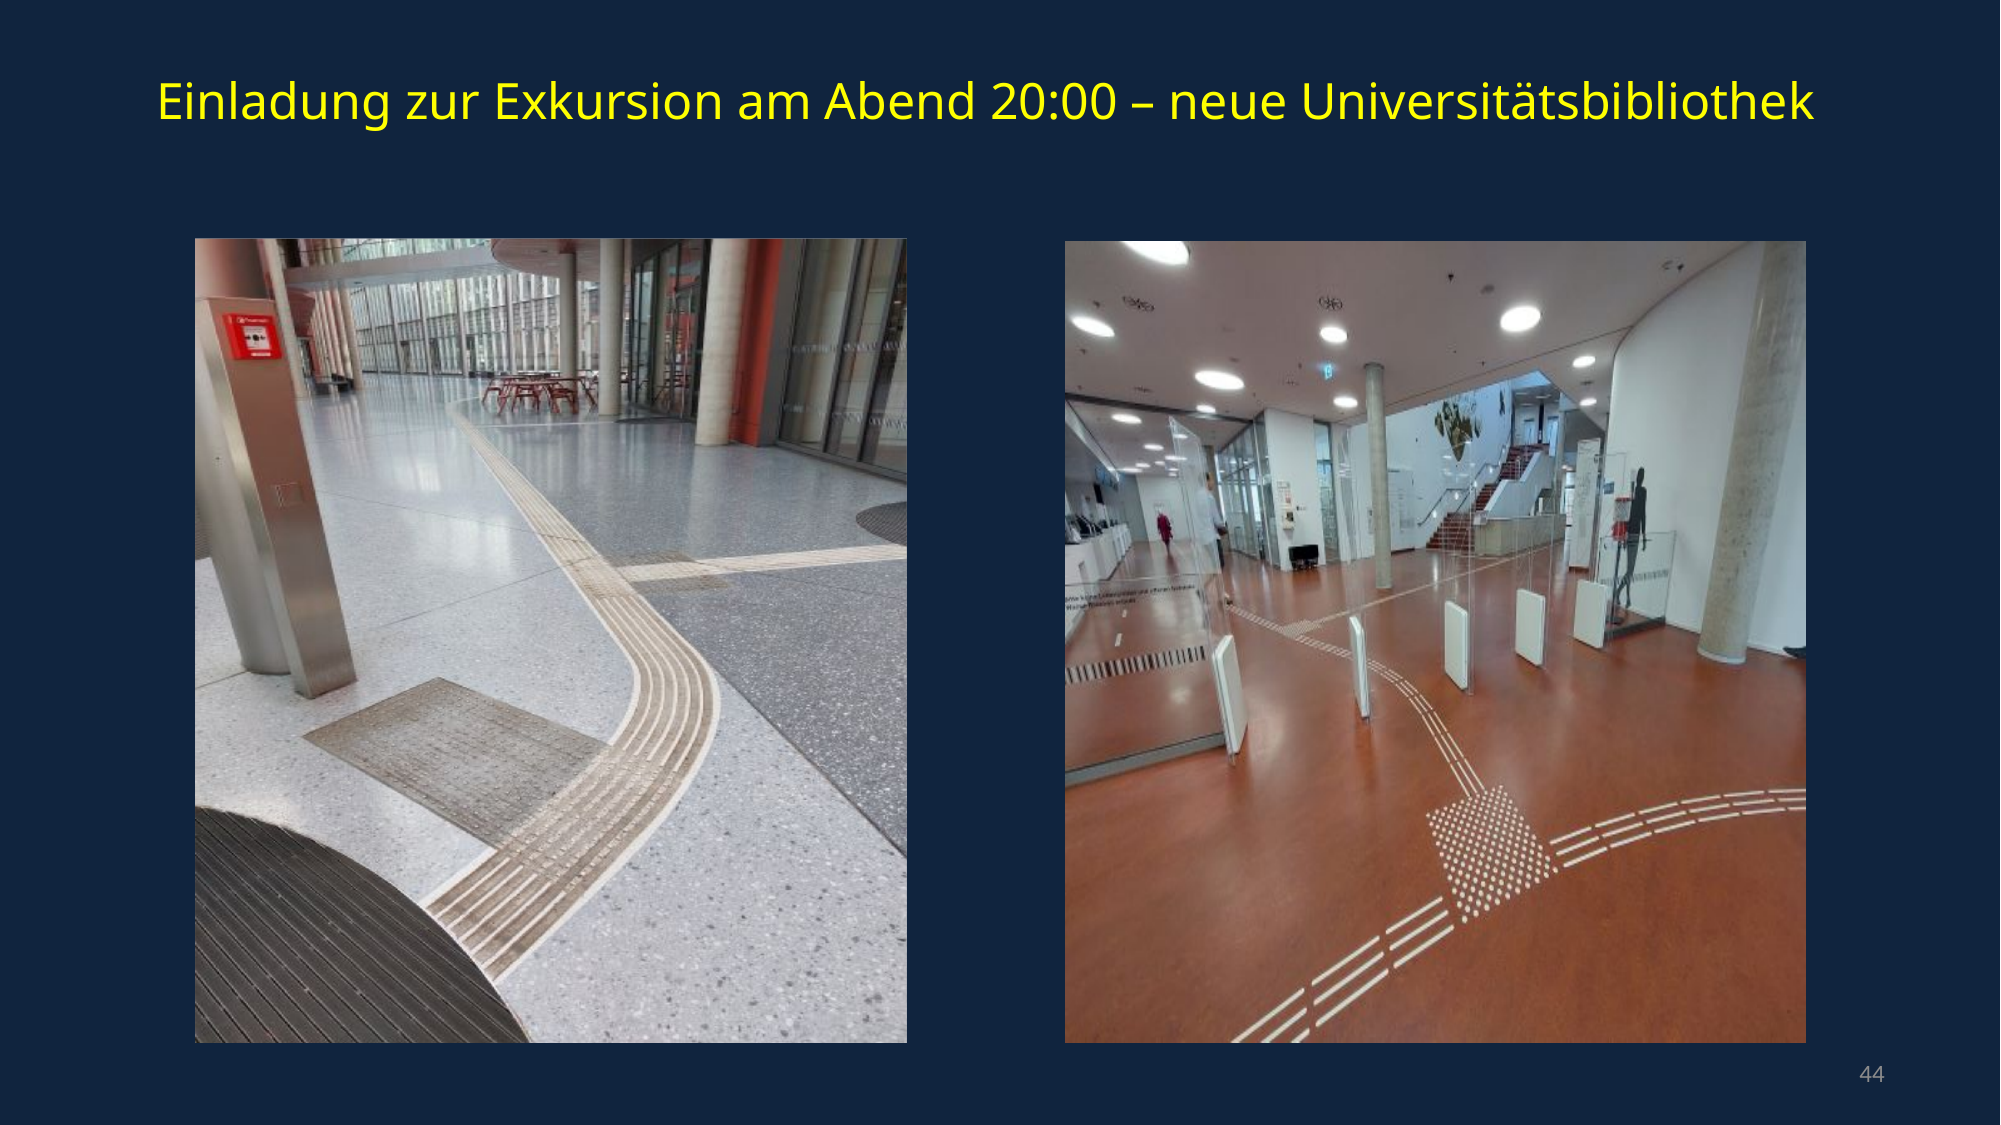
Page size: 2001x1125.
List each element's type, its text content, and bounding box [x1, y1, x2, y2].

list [1064, 240, 1806, 1043]
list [148, 284, 953, 997]
title Einladung zur Exkursion am Abend 20:00 – neue Universitätsbibliothek [71, 22, 1901, 178]
slide_number 44 [1433, 1042, 1900, 1103]
picture [195, 997, 906, 1043]
picture [195, 239, 906, 284]
